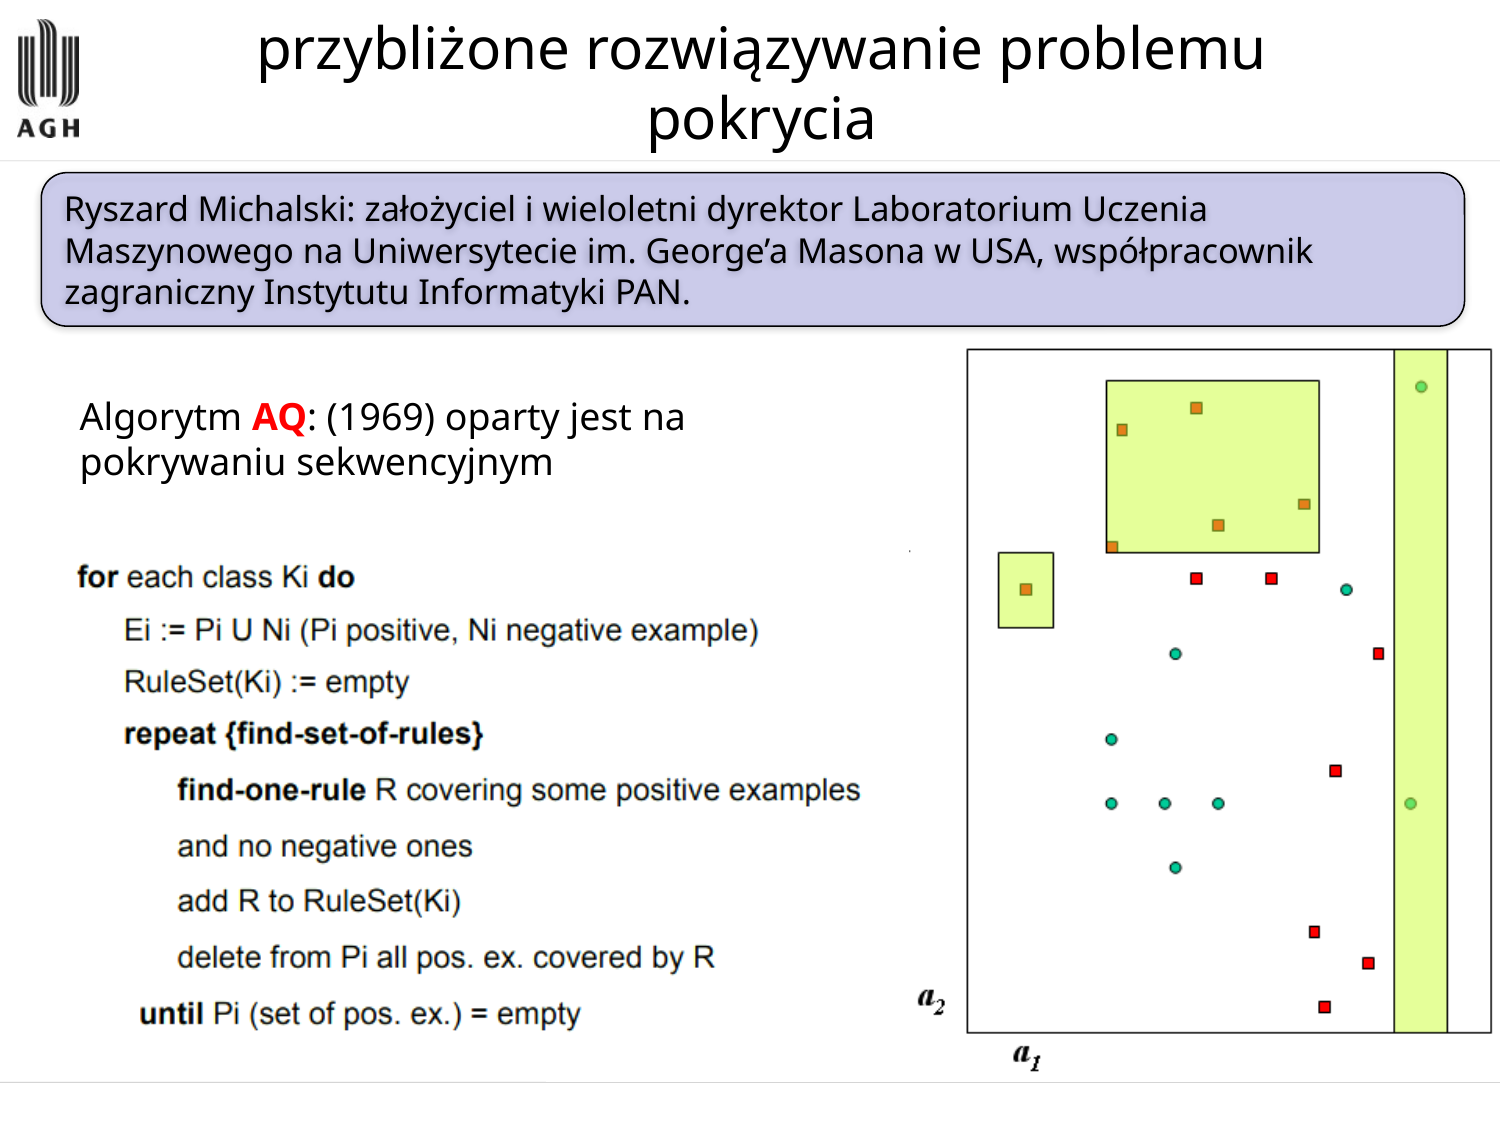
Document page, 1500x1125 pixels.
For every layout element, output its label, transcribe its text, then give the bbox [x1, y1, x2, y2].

text_box Algorytm AQ: (1969) oparty jest na pokrywaniu sekwencyjnym [64, 385, 815, 490]
title przybliżone rozwiązywanie problemu pokrycia [147, 30, 1377, 131]
text_box Ryszard Michalski: założyciel i wieloletni dyrektor Laboratorium Uczenia Maszynowego na Uniwersytecie im. George’a Masona w USA, współpracownik zagraniczny Instytutu Informatyki PAN. [40, 171, 1466, 327]
picture [909, 337, 1500, 1073]
picture [17, 19, 79, 138]
picture [52, 550, 888, 1065]
